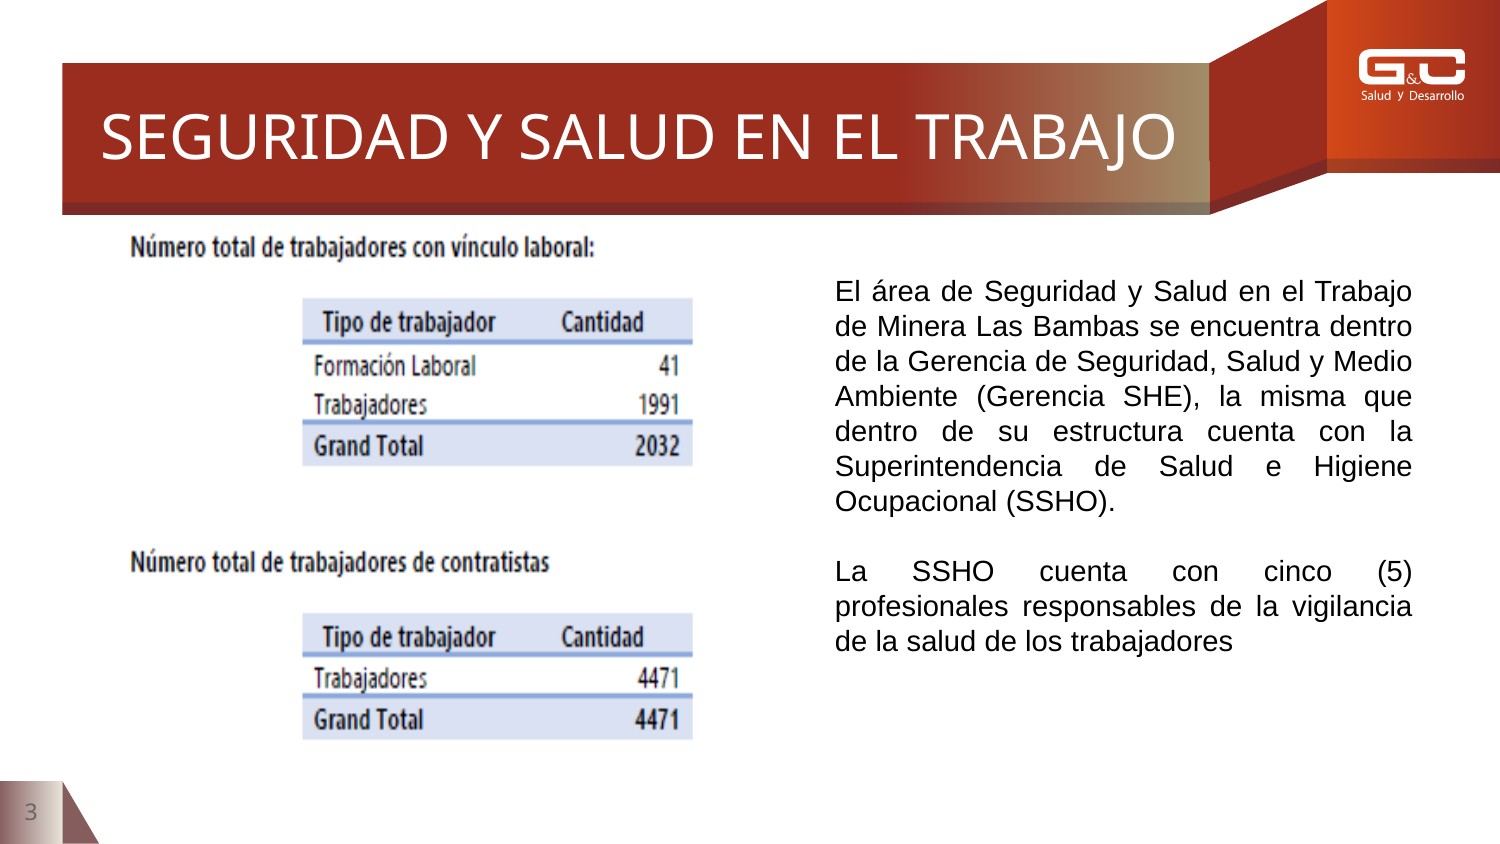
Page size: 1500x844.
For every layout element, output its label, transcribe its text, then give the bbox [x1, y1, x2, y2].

picture [100, 214, 785, 782]
title SEGURIDAD Y SALUD EN EL TRABAJO [100, 64, 1210, 215]
picture [1358, 49, 1465, 101]
text_box El área de Seguridad y Salud en el Trabajo de Minera Las Bambas se encuentra dentro de la Gerencia de Seguridad, Salud y Medio Ambiente (Gerencia SHE), la misma que dentro de su estructura cuenta con la Superintendencia de Salud e Higiene Ocupacional (SSHO). La SSHO cuenta con cinco (5) profesionales responsables de la vigilancia de la salud de los trabajadores [820, 264, 1429, 665]
slide_number 3 [0, 781, 63, 844]
